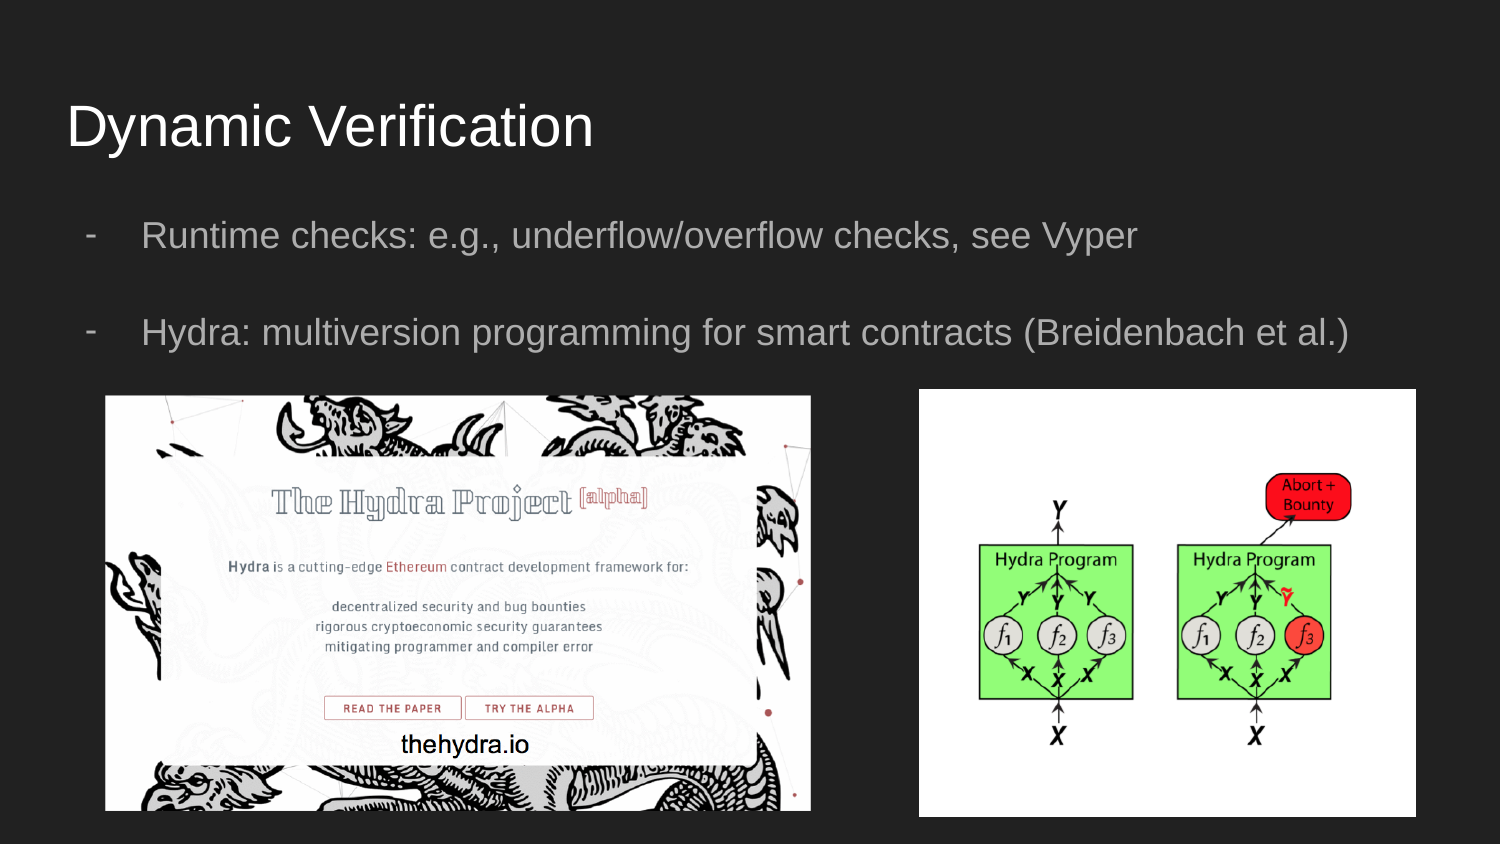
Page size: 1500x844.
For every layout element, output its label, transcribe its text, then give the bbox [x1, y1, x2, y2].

title Dynamic Verification [51, 72, 1449, 167]
list Runtime checks: e.g., underflow/overflow checks, see Vyper Hydra: multiversion programming for smart contracts (Breidenbach et al.) [51, 189, 1449, 750]
picture [105, 389, 1416, 817]
